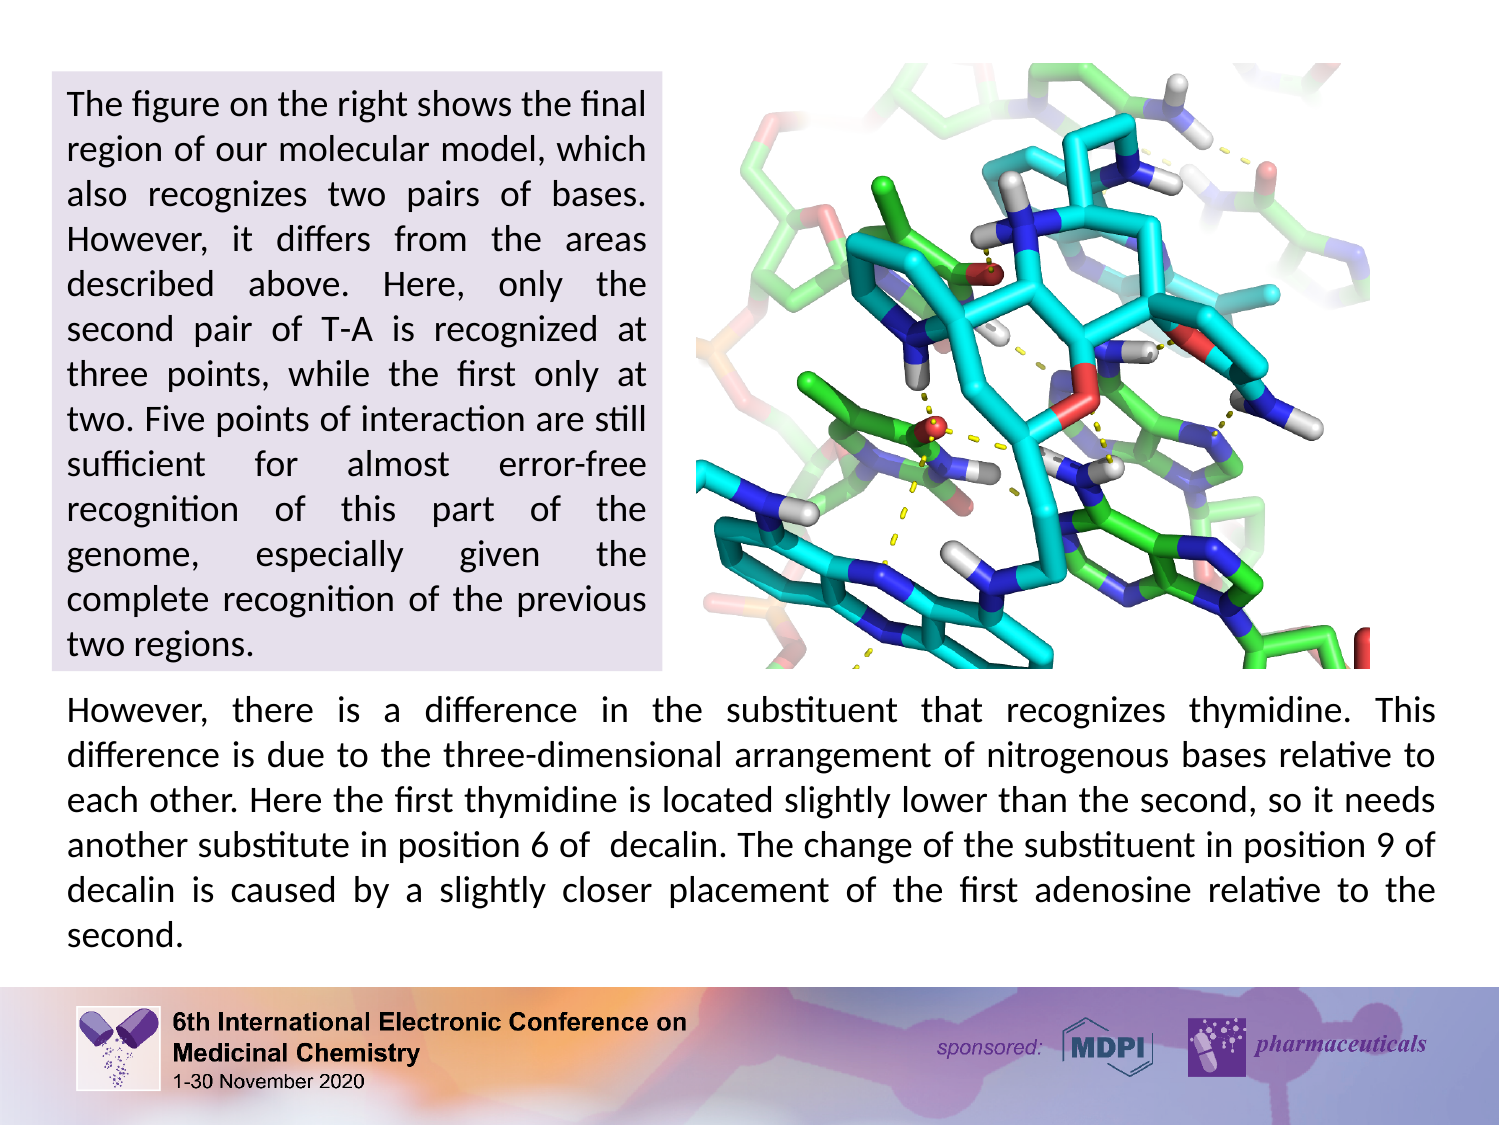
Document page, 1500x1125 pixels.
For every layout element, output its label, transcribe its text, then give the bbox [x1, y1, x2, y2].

text_box The figure on the right shows the final region of our molecular model, which also recognizes two pairs of bases. However, it differs from the areas described above. Here, only the second pair of T-A is recognized at three points, while the first only at two. Five points of interaction are still sufficient for almost error-free recognition of this part of the genome, especially given the complete recognition of the previous two regions. [51, 71, 663, 672]
text_box However, there is a difference in the substituent that recognizes thymidine. This difference is due to the three-dimensional arrangement of nitrogenous bases relative to each other. Here the first thymidine is located slightly lower than the second, so it needs another substitute in position 6 of decalin. The change of the substituent in position 9 of decalin is caused by a slightly closer placement of the first adenosine relative to the second. [52, 677, 1453, 986]
picture [0, 987, 1499, 1125]
picture [696, 62, 1371, 670]
